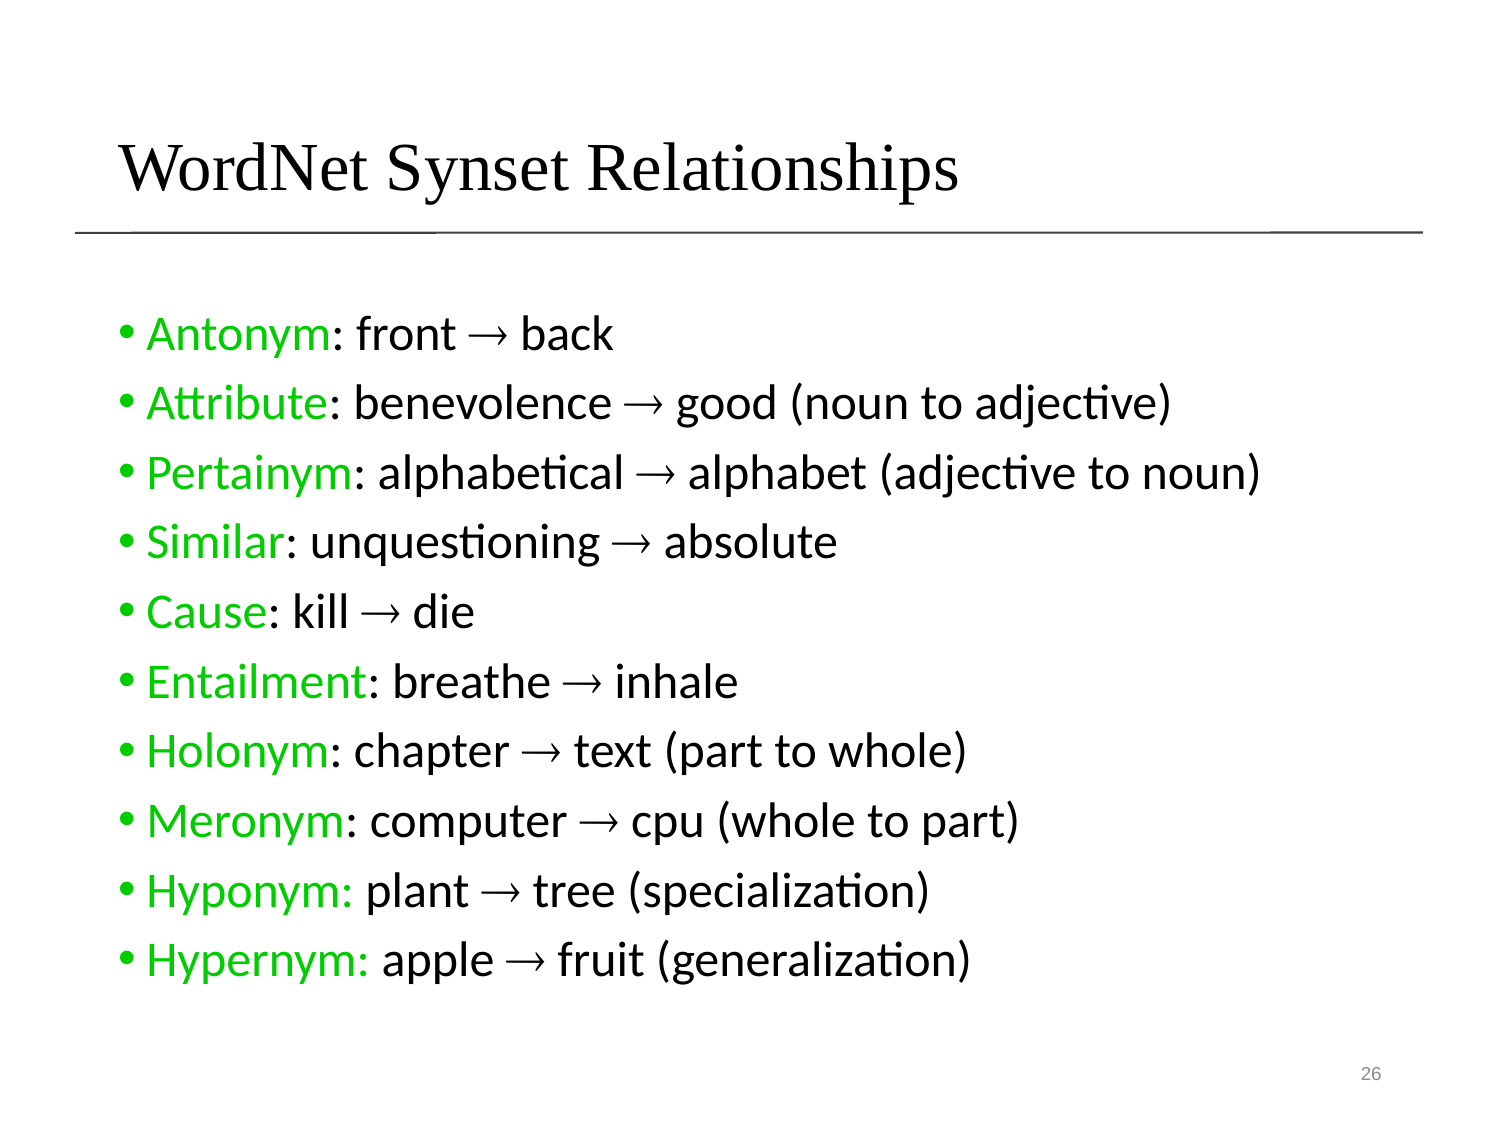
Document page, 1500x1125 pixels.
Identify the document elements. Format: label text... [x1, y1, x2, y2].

list Antonym: front  back Attribute: benevolence  good (noun to adjective) Pertainym: alphabetical  alphabet (adjective to noun) Similar: unquestioning  absolute Cause: kill  die Entailment: breathe  inhale Holonym: chapter  text (part to whole) Meronym: computer  cpu (whole to part) Hyponym: plant  tree (specialization) Hypernym: apple  fruit (generalization) [103, 299, 1397, 1014]
slide_number 26 [1059, 1042, 1397, 1103]
title WordNet Synset Relationships [103, 59, 1397, 278]
